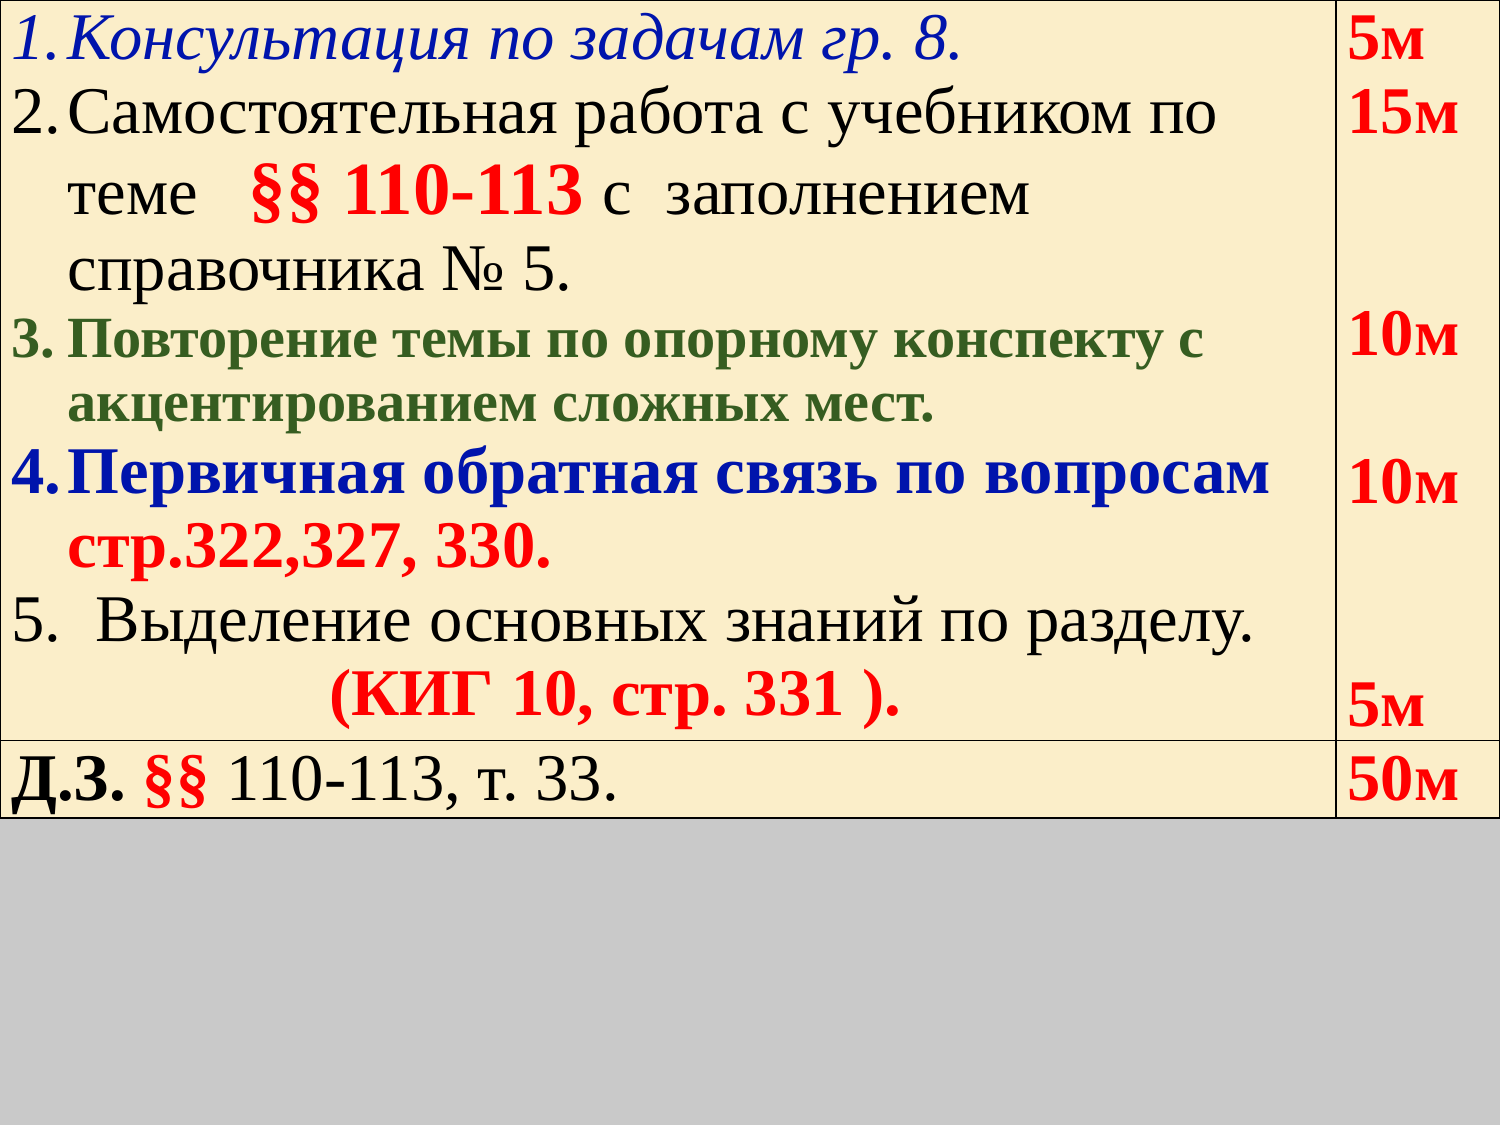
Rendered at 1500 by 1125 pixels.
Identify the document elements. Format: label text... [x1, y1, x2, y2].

table_cell Д.З. §§ 110-113, т. 33. [1, 741, 1335, 817]
table_cell 50м [1337, 741, 1499, 817]
table_header Консультация по задачам гр. 8. Самостоятельная работа с учебником по теме §§ 110-113 с заполнением справочника № 5. Повторение темы по опорному конспекту с акцентированием сложных мест. Первичная обратная связь по вопросам стр.322,327, 330. Выделение основных знаний по разделу. (КИГ 10, стр. 331 ). [1, 1, 1335, 740]
table_header 5м 15м 10м 10м 5м [1337, 1, 1499, 740]
